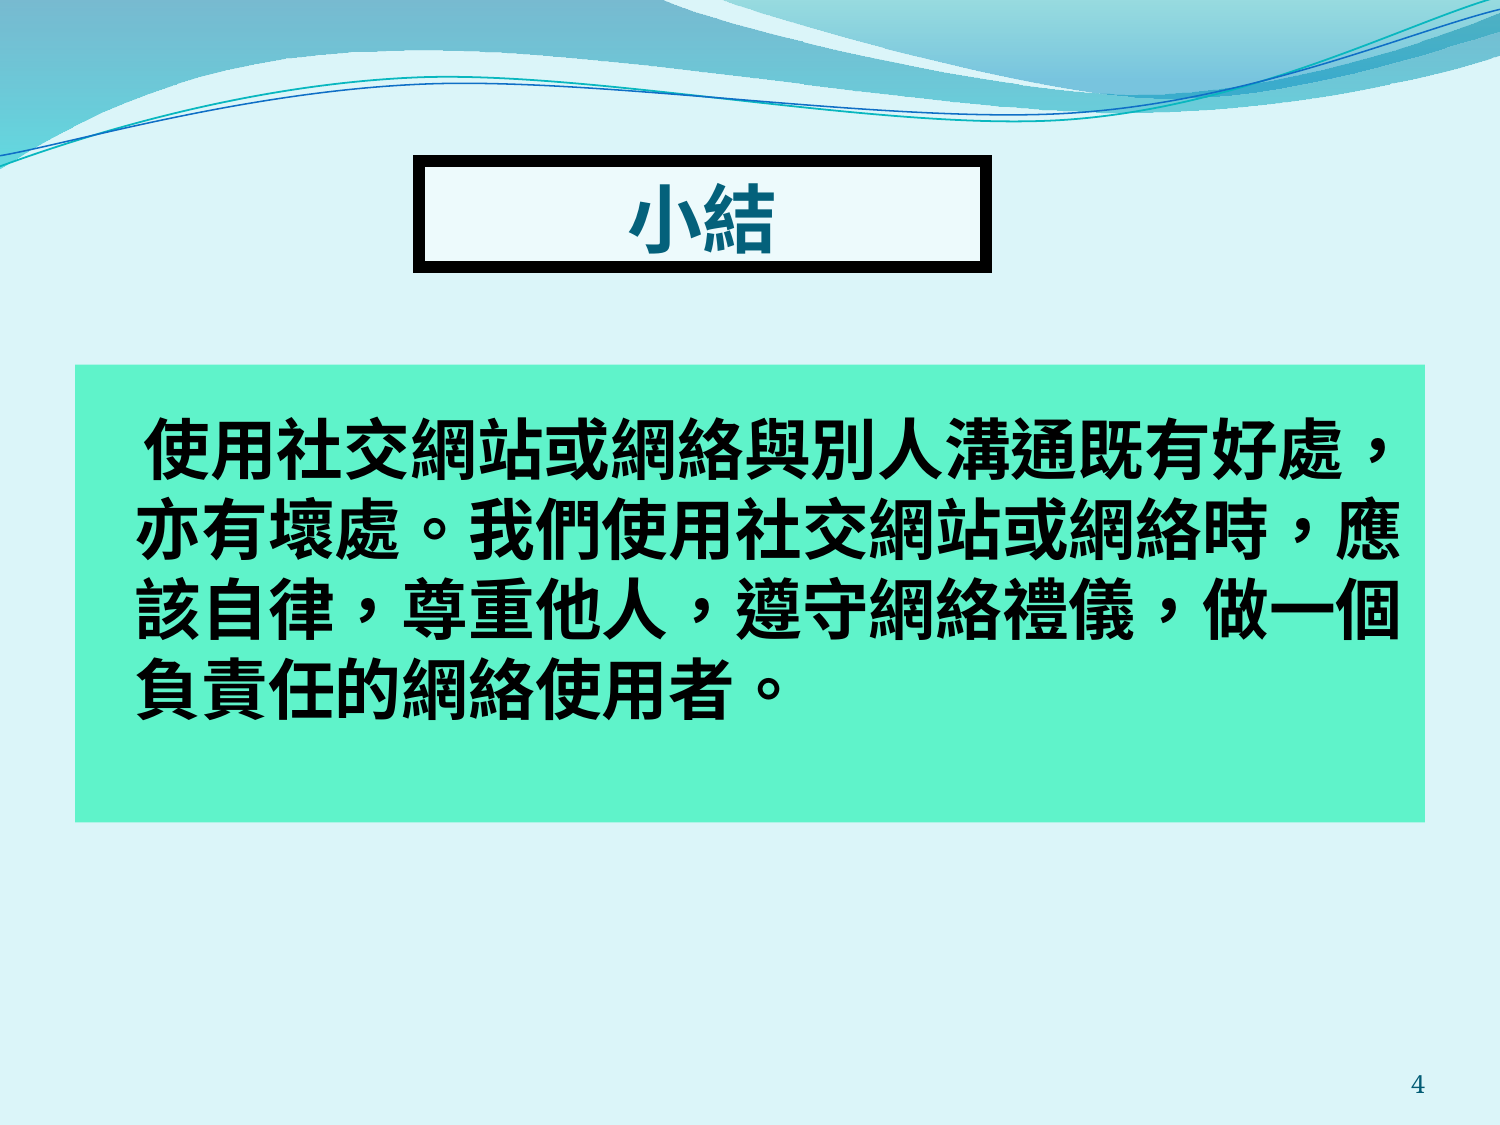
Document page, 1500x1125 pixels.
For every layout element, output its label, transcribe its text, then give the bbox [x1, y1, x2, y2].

text_box 小結 [419, 160, 987, 268]
list 使用社交網站或網絡與別人溝通既有好處，亦有壞處。我們使用社交網站或網絡時，應該自律，尊重他人，遵守網絡禮儀，做一個負責任的網絡使用者。 [75, 364, 1425, 823]
slide_number 4 [1299, 1042, 1425, 1103]
